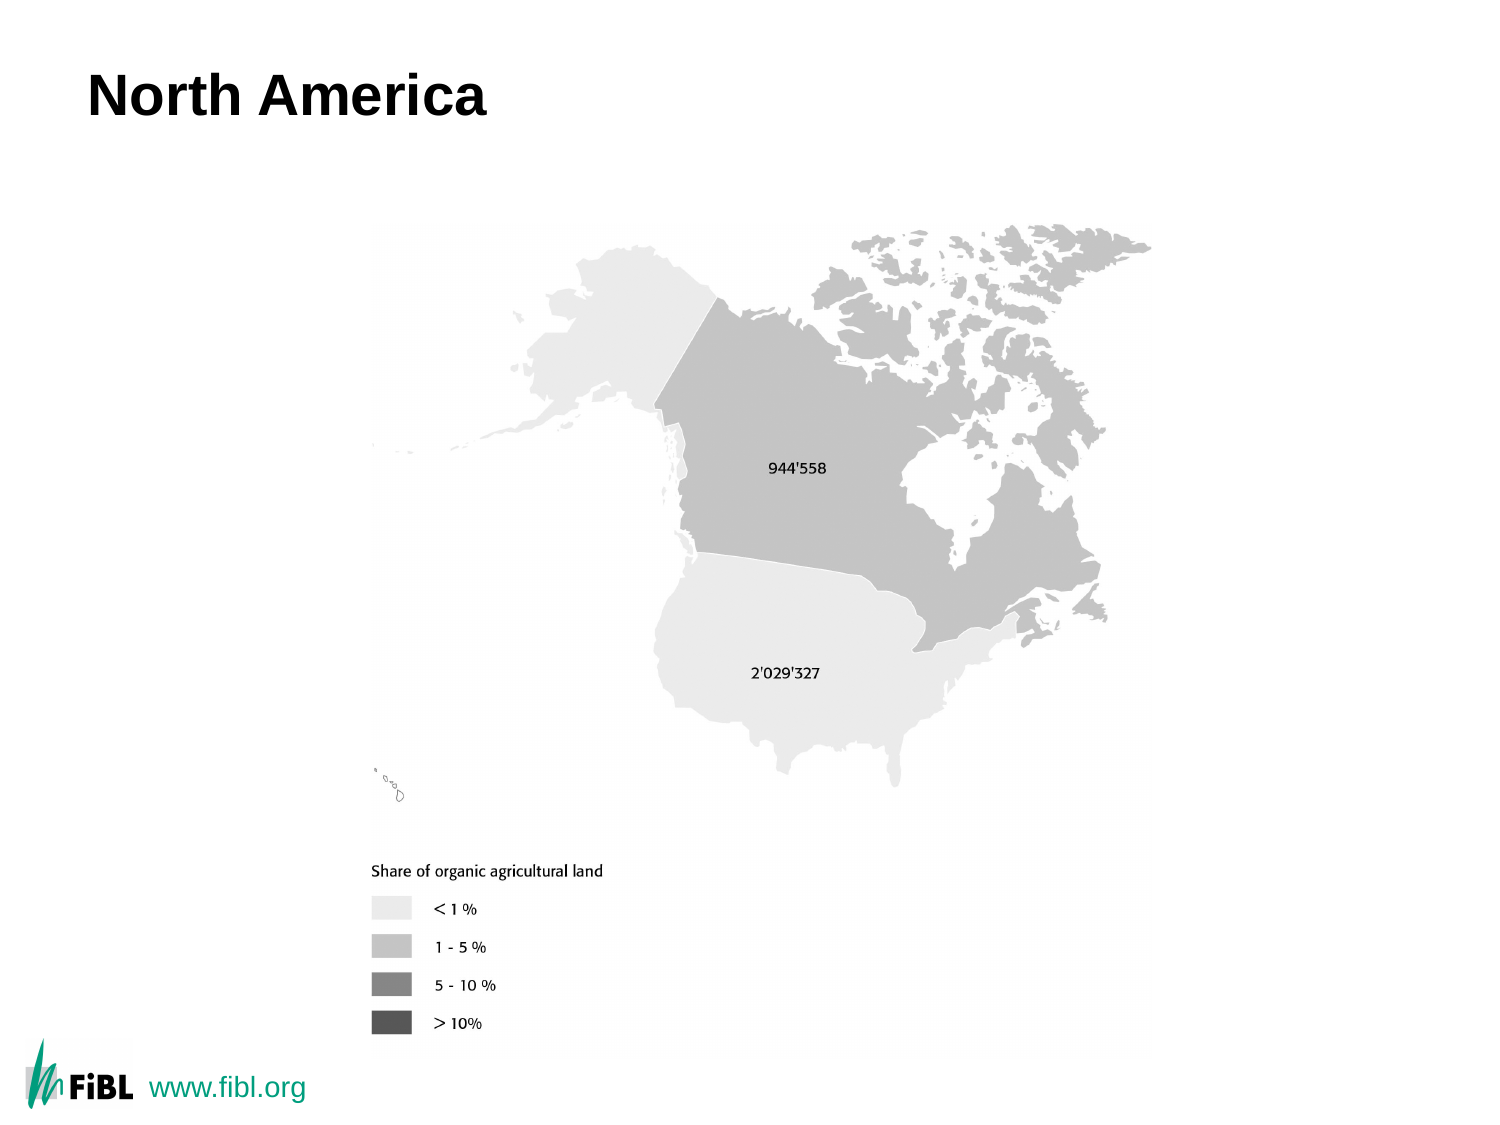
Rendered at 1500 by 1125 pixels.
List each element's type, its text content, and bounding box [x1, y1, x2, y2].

title North America [87, 37, 1442, 156]
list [371, 223, 1152, 1059]
picture [25, 1038, 133, 1109]
